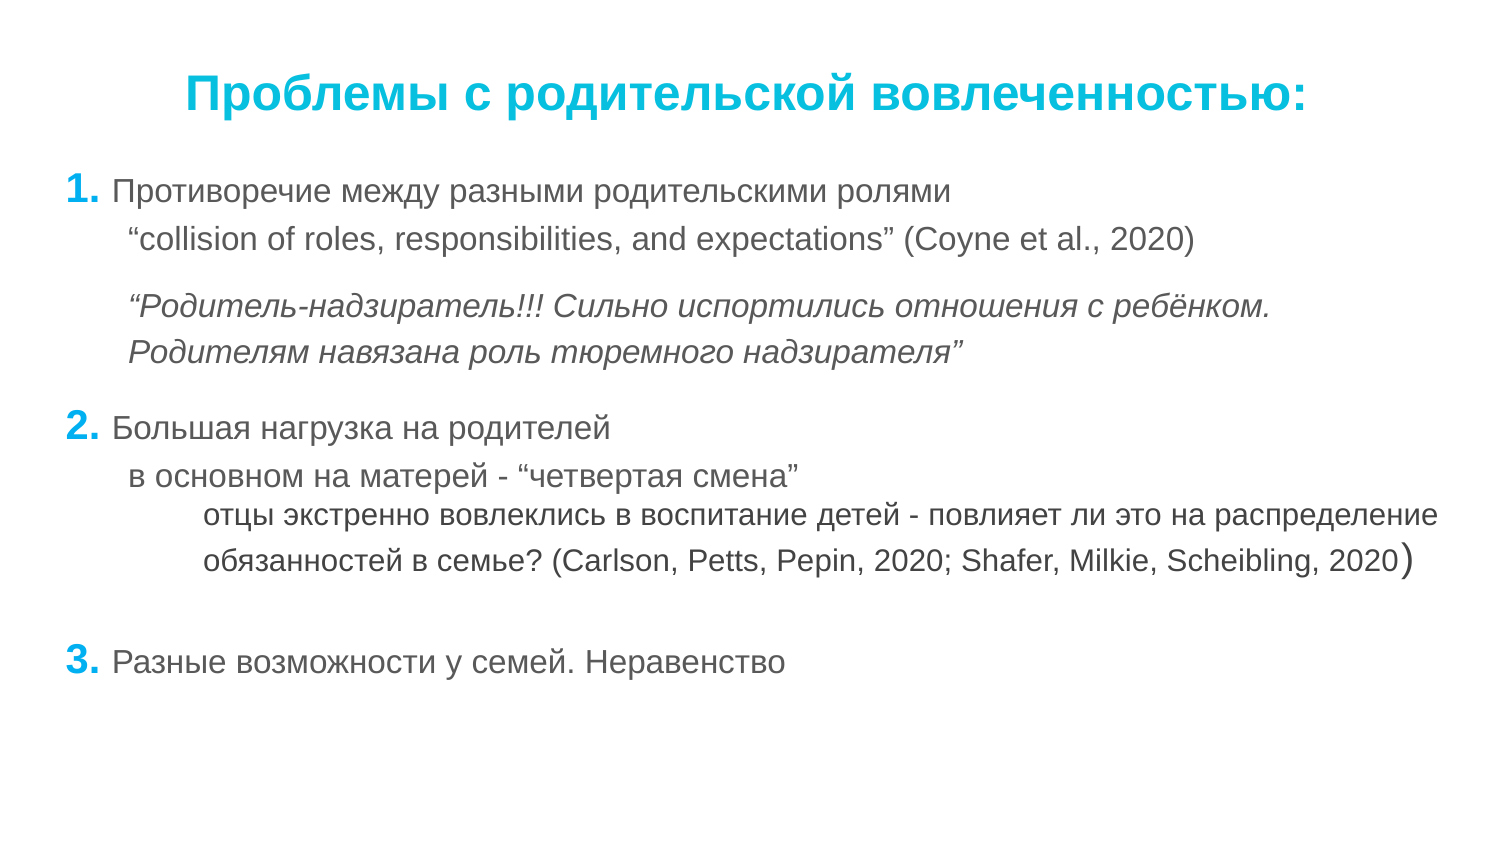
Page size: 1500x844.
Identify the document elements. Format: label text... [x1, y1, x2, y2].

list Проблемы с родительской вовлеченностью: 1. Противоречие между разными родительскими ролями “collision of roles, responsibilities, and expectations” (Coyne et al., 2020) “Родитель-надзиратель!!! Сильно испортились отношения с ребёнком. Родителям навязана роль тюремного надзирателя” 2. Большая нагрузка на родителей в основном на матерей - “четвертая смена” отцы экстренно вовлеклись в воспитание детей - повлияет ли это на распределение обязанностей в семье? (Carlson, Petts, Pepin, 2020; Shafer, Milkie, Scheibling, 2020) 3. Разные возможности у семей. Неравенство [38, 36, 1456, 818]
